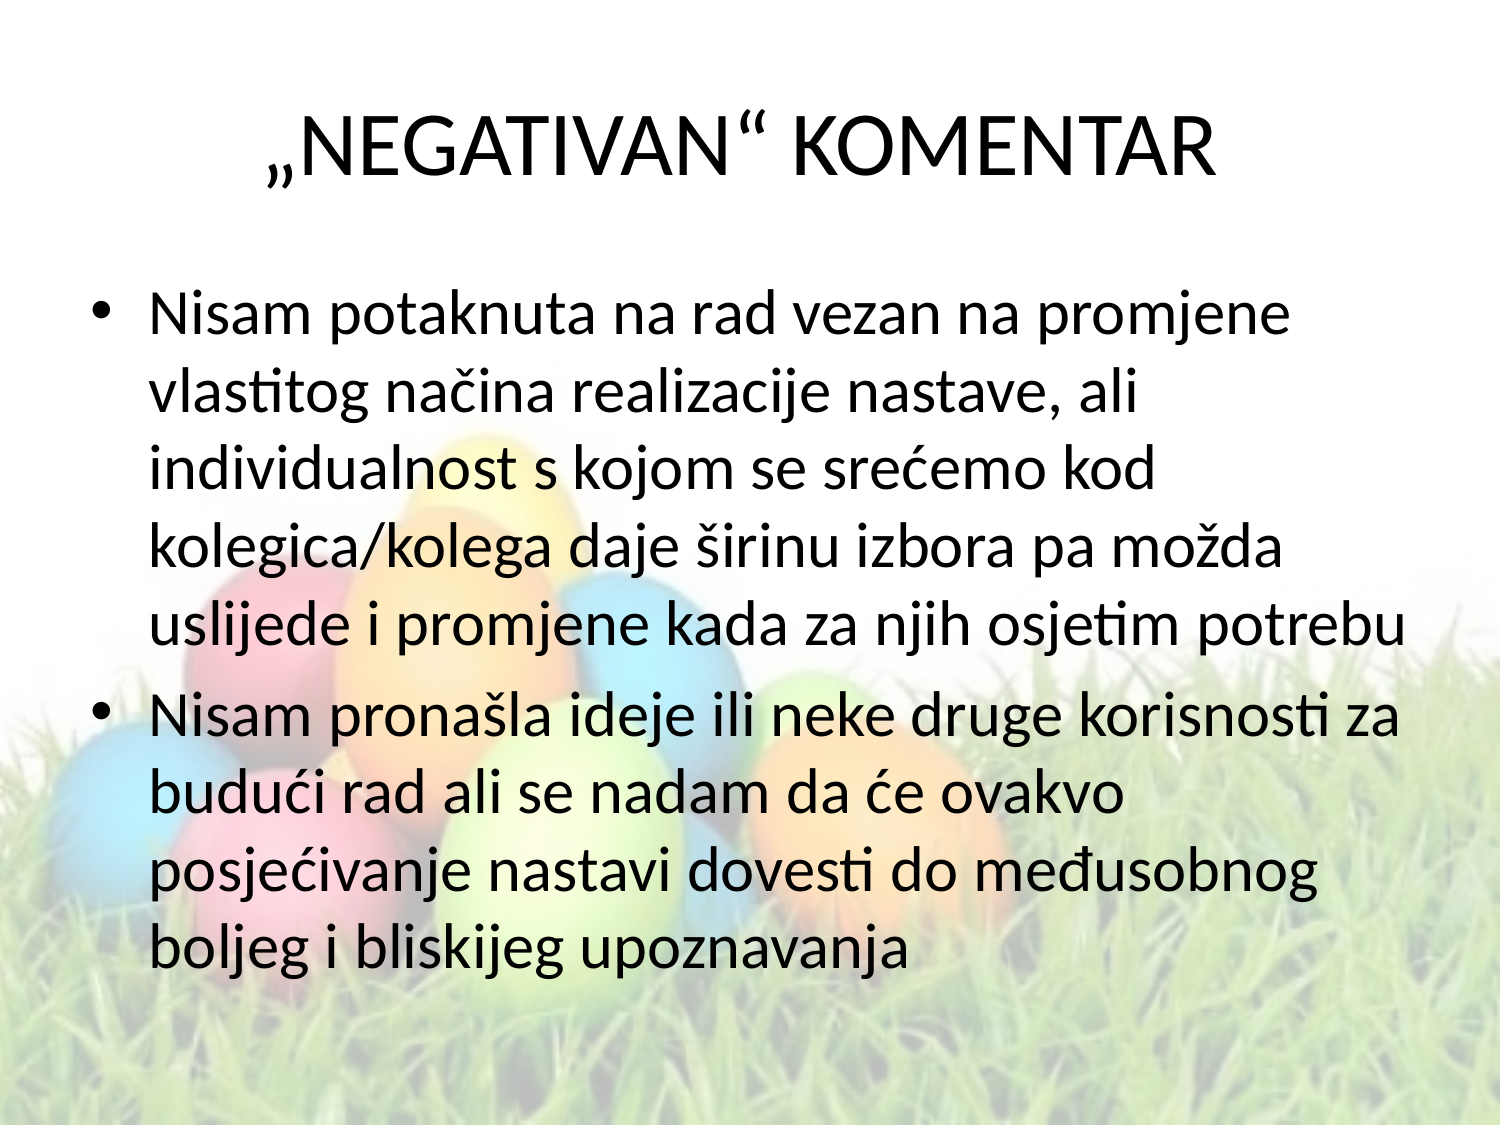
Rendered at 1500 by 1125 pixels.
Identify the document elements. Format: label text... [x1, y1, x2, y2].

list Nisam potaknuta na rad vezan na promjene vlastitog načina realizacije nastave, ali individualnost s kojom se srećemo kod kolegica/kolega daje širinu izbora pa možda uslijede i promjene kada za njih osjetim potrebu Nisam pronašla ideje ili neke druge korisnosti za budući rad ali se nadam da će ovakvo posjećivanje nastavi dovesti do međusobnog boljeg i bliskijeg upoznavanja [75, 262, 1425, 1005]
title „NEGATIVAN“ KOMENTAR [75, 45, 1425, 233]
